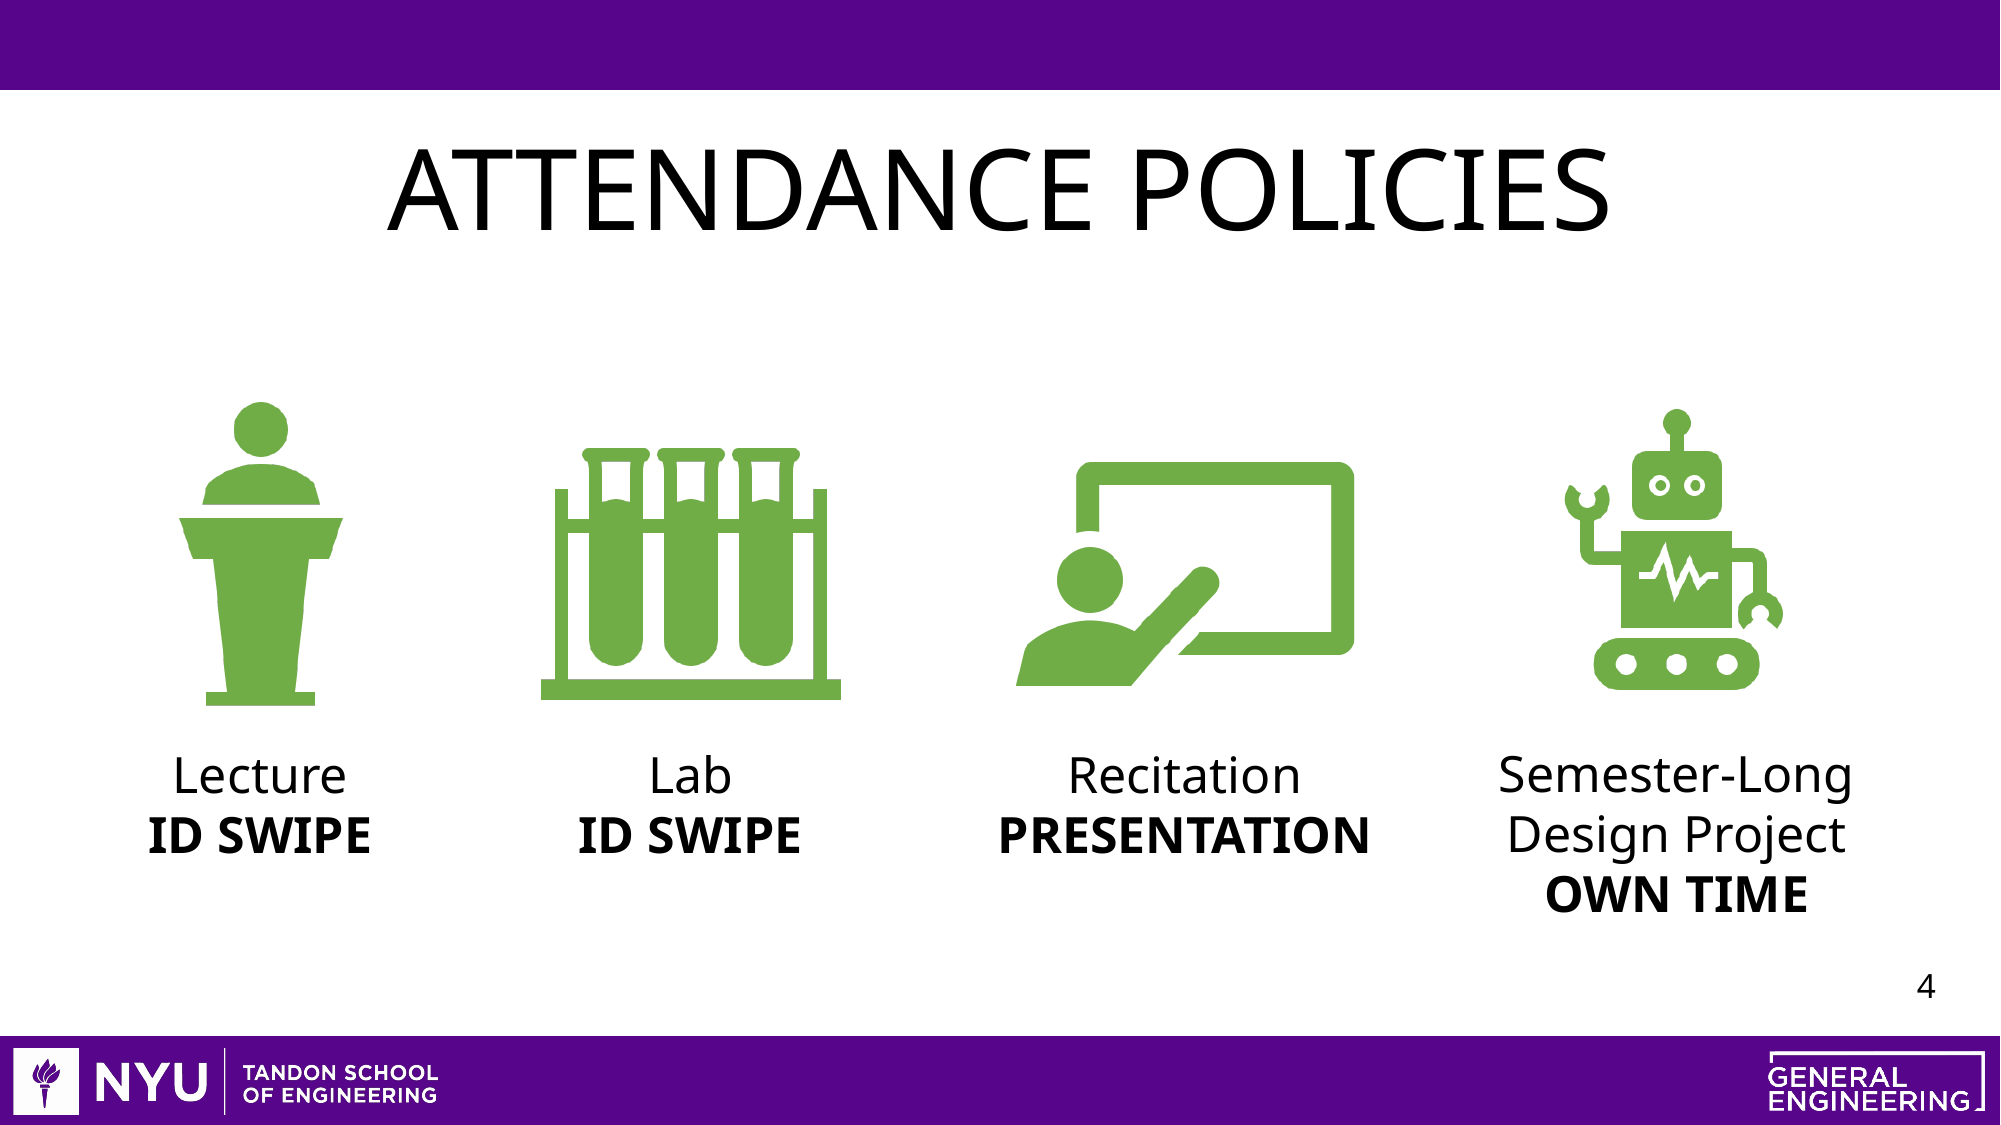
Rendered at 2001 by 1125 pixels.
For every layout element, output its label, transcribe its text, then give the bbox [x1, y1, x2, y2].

text_box ATTENDANCE POLICIES [92, 104, 1908, 263]
picture [999, 388, 1371, 759]
text_box [0, 1036, 2000, 1125]
text_box Recitation PRESENTATION [960, 735, 1410, 871]
picture [527, 410, 854, 737]
text_box [0, 0, 2000, 90]
text_box Lab ID SWIPE [429, 735, 952, 871]
picture [97, 390, 424, 717]
picture [1510, 388, 1843, 721]
text_box Semester-Long Design Project OWN TIME [1430, 735, 1923, 931]
picture [1768, 1051, 1985, 1111]
text_box Lecture ID SWIPE [0, 735, 429, 871]
text_box 4 [1802, 958, 1951, 1014]
picture [13, 1048, 439, 1115]
